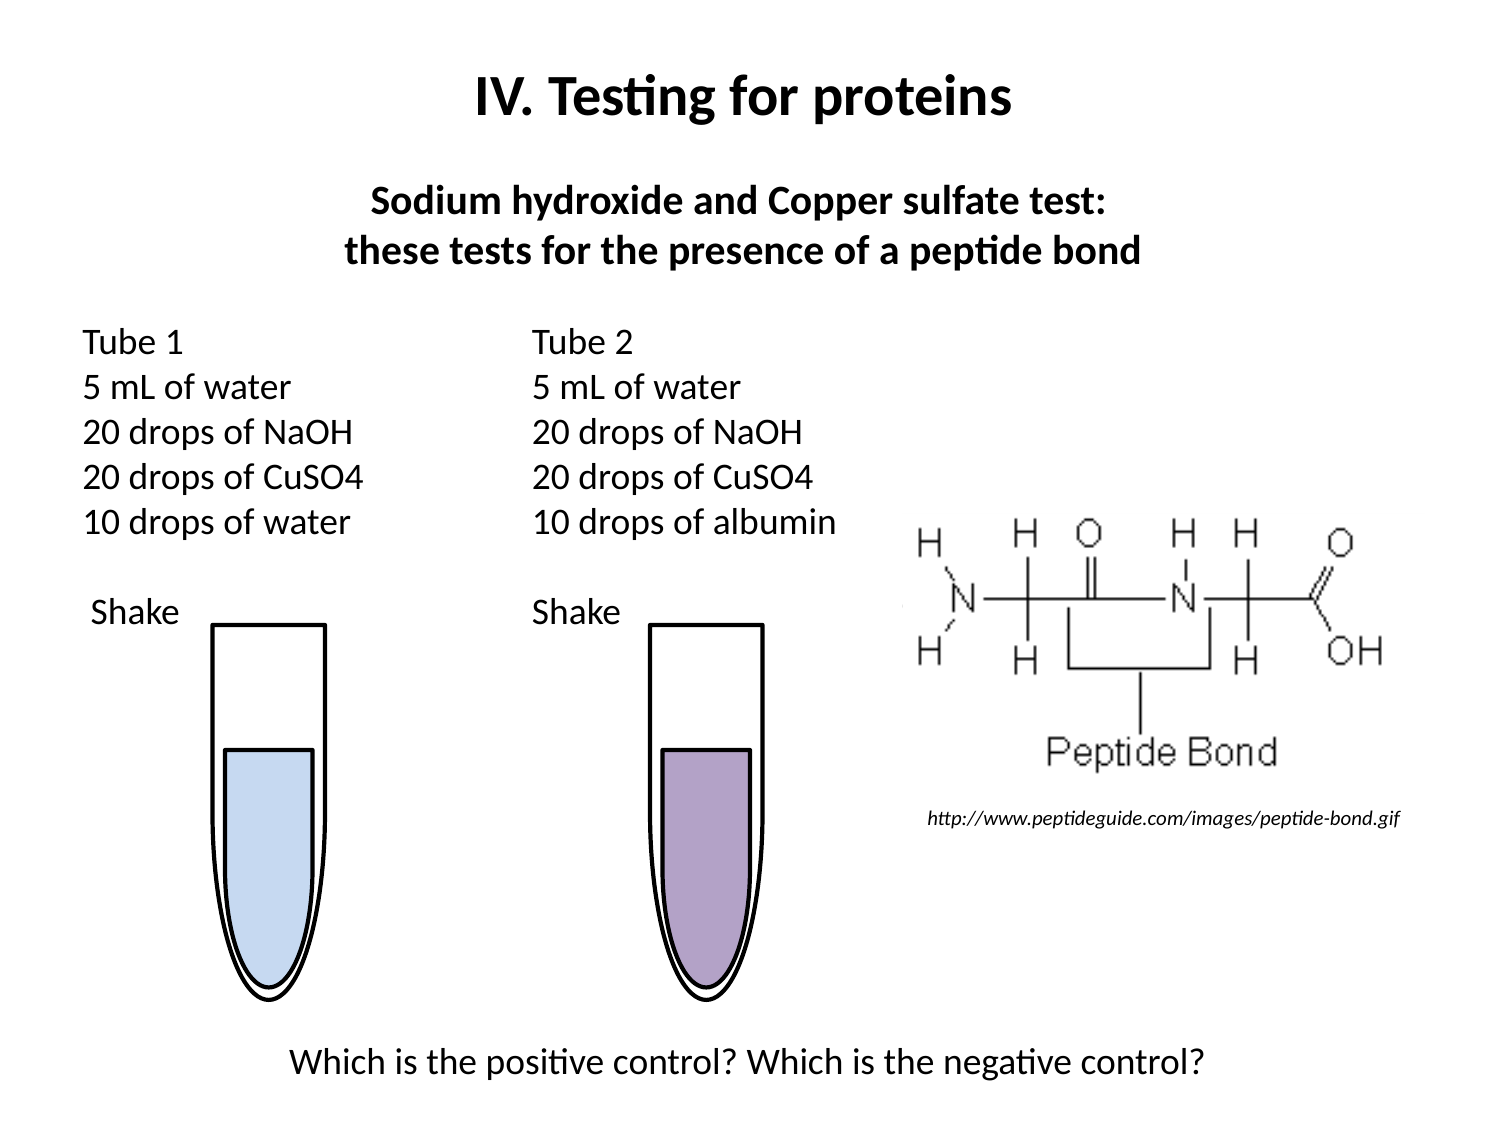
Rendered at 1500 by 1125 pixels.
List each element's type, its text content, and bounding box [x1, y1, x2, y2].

text_box [222, 747, 315, 990]
picture [902, 512, 1426, 801]
text_box [647, 622, 765, 1003]
text_box http://www.peptideguide.com/images/peptide-bond.gif [912, 797, 1500, 837]
text_box [210, 622, 328, 1003]
text_box IV. Testing for proteins Sodium hydroxide and Copper sulfate test: these tests for the presence of a peptide bond Tube 1 Tube 2 5 mL of water 5 mL of water 20 drops of NaOH 20 drops of NaOH 20 drops of CuSO4 20 drops of CuSO4 10 drops of water 10 drops of albumin Shake Shake Which is the positive control? Which is the negative control? [24, 50, 1463, 1090]
text_box [660, 747, 753, 990]
